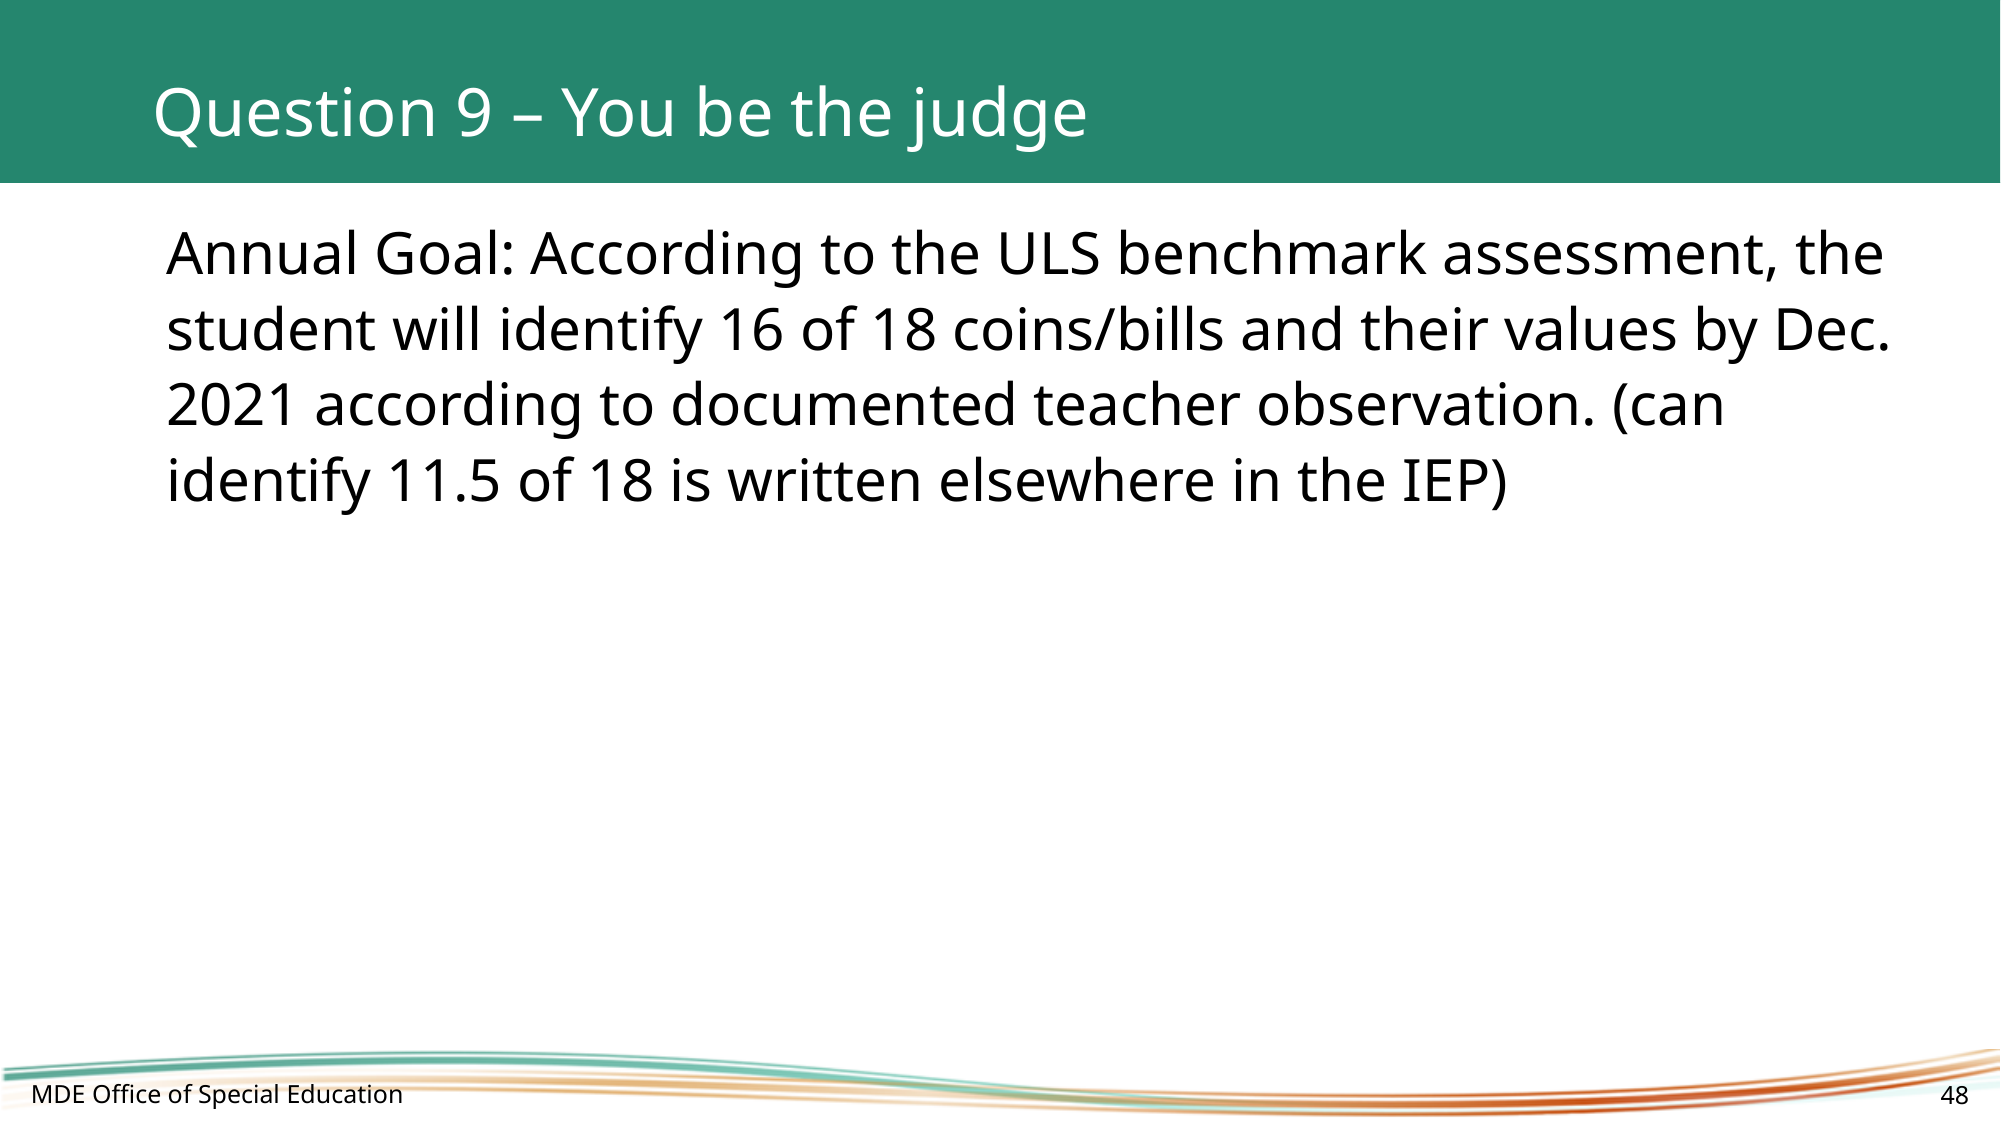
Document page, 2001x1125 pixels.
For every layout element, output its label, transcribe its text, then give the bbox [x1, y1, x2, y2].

footer MDE Office of Special Education [15, 1065, 691, 1125]
slide_number 48 [1534, 1066, 1985, 1125]
list Annual Goal: According to the ULS benchmark assessment, the student will identify 16 of 18 coins/bills and their values by Dec. 2021 according to documented teacher observation. (can identify 11.5 of 18 is written elsewhere in the IEP) [151, 203, 1941, 789]
picture [0, 1049, 2000, 1125]
title Question 9 – You be the judge [137, 46, 1863, 183]
